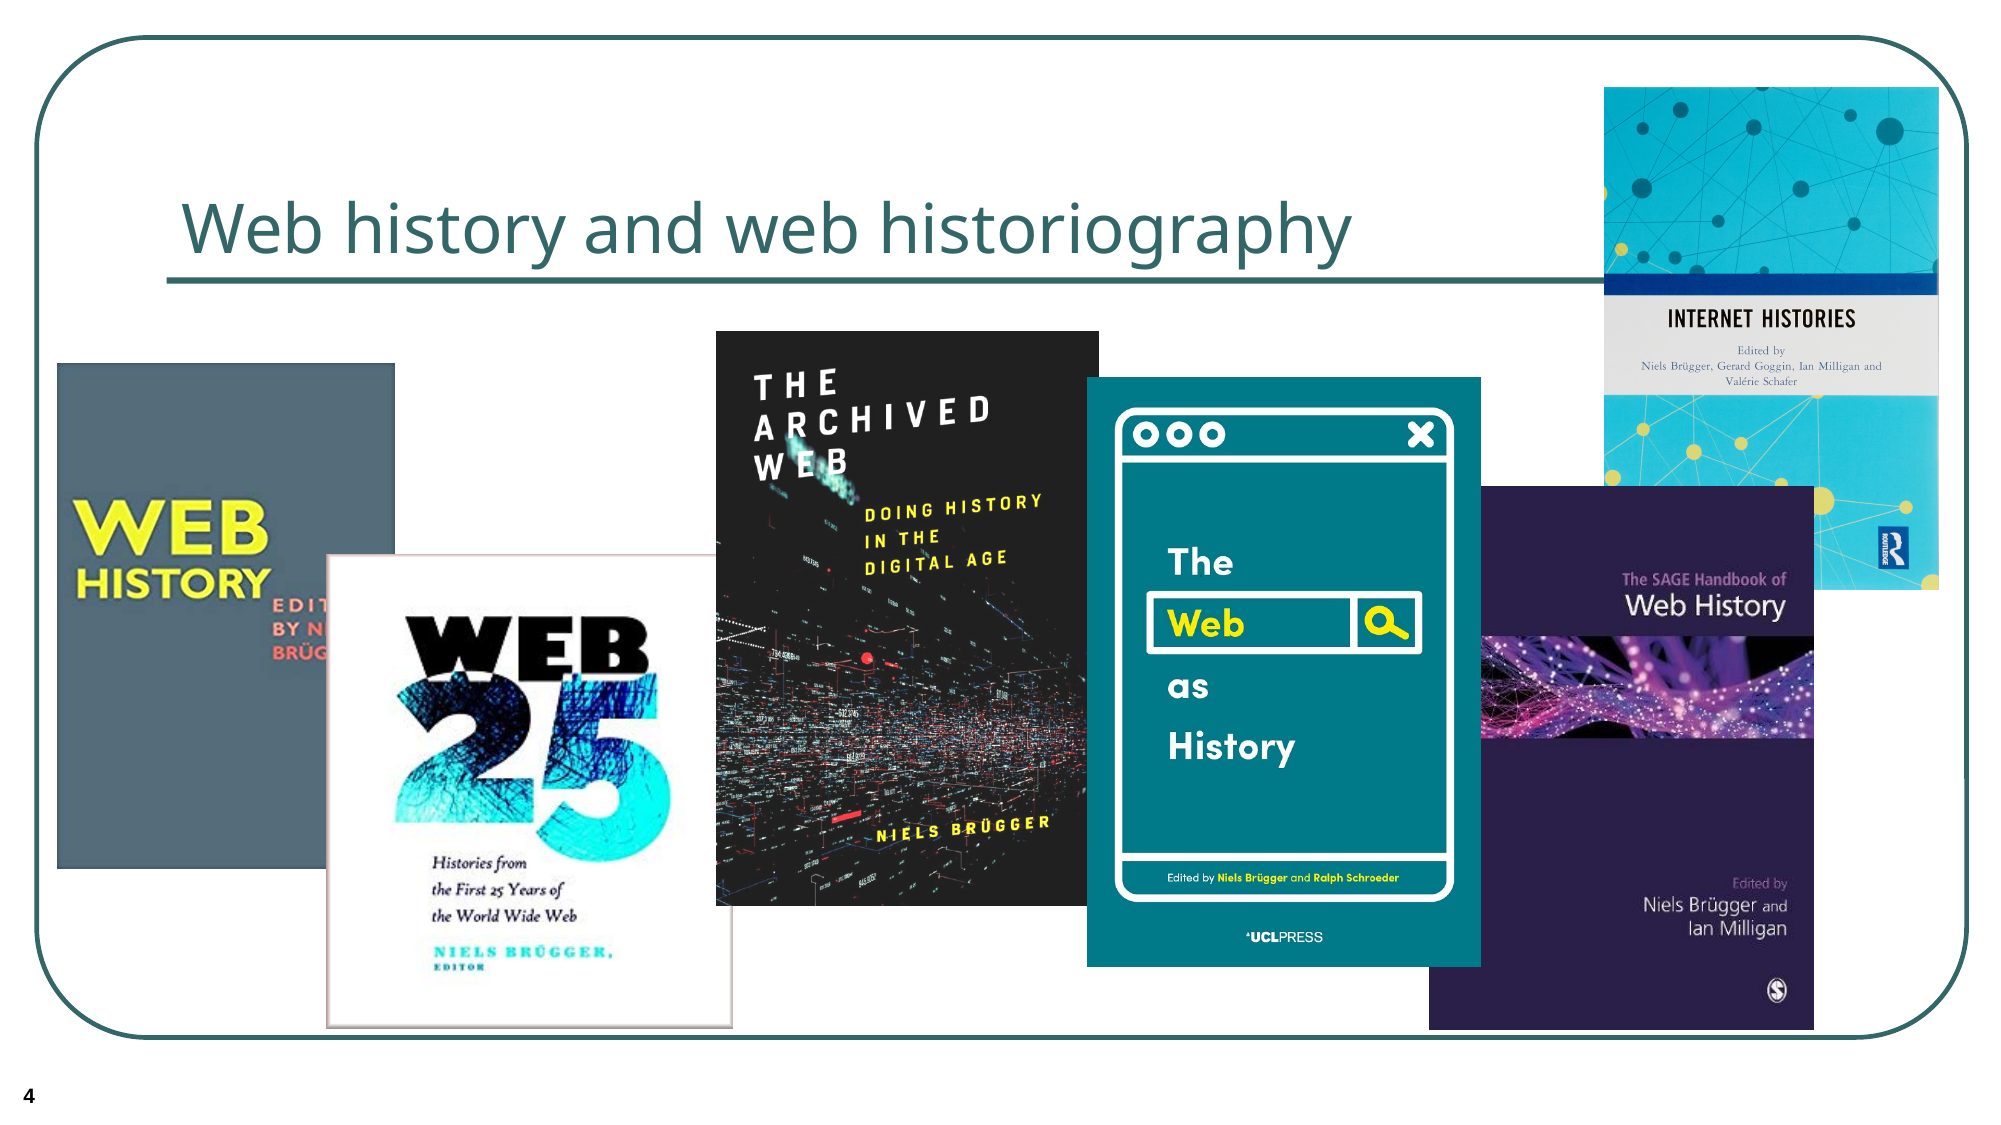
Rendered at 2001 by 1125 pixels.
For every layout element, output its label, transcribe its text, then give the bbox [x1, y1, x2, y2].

text_box 4 [0, 1082, 59, 1108]
title Web history and web historiography [166, 87, 1603, 276]
picture [56, 87, 1939, 1030]
